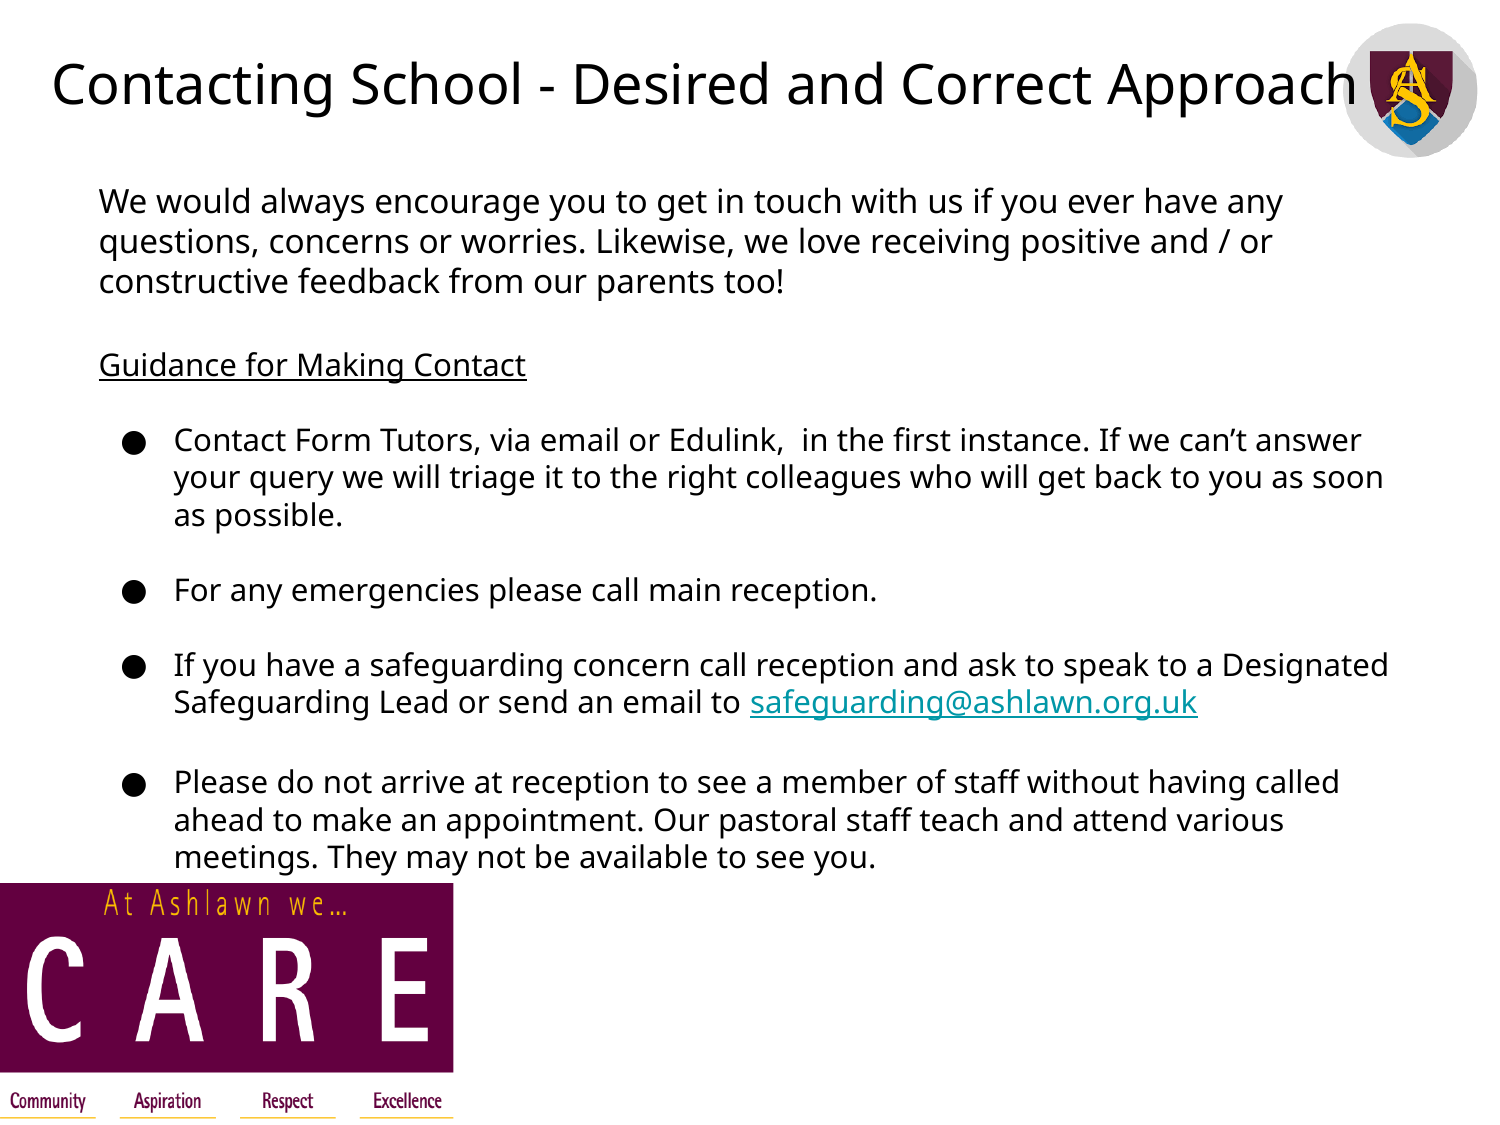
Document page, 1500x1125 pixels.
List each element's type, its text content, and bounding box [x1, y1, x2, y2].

title Contacting School - Desired and Correct Approach [36, 19, 1434, 154]
picture [0, 883, 454, 1125]
text_box We would always encourage you to get in touch with us if you ever have any questions, concerns or worries. Likewise, we love receiving positive and / or constructive feedback from our parents too! Guidance for Making Contact Contact Form Tutors, via email or Edulink, in the first instance. If we can’t answer your query we will triage it to the right colleagues who will get back to you as soon as possible. For any emergencies please call main reception. If you have a safeguarding concern call reception and ask to speak to a Designated Safeguarding Lead or send an email to safeguarding@ashlawn.org.uk Please do not arrive at reception to see a member of staff without having called ahead to make an appointment. Our pastoral staff teach and attend various meetings. They may not be available to see you. [83, 165, 1417, 890]
picture [1323, 0, 1500, 181]
